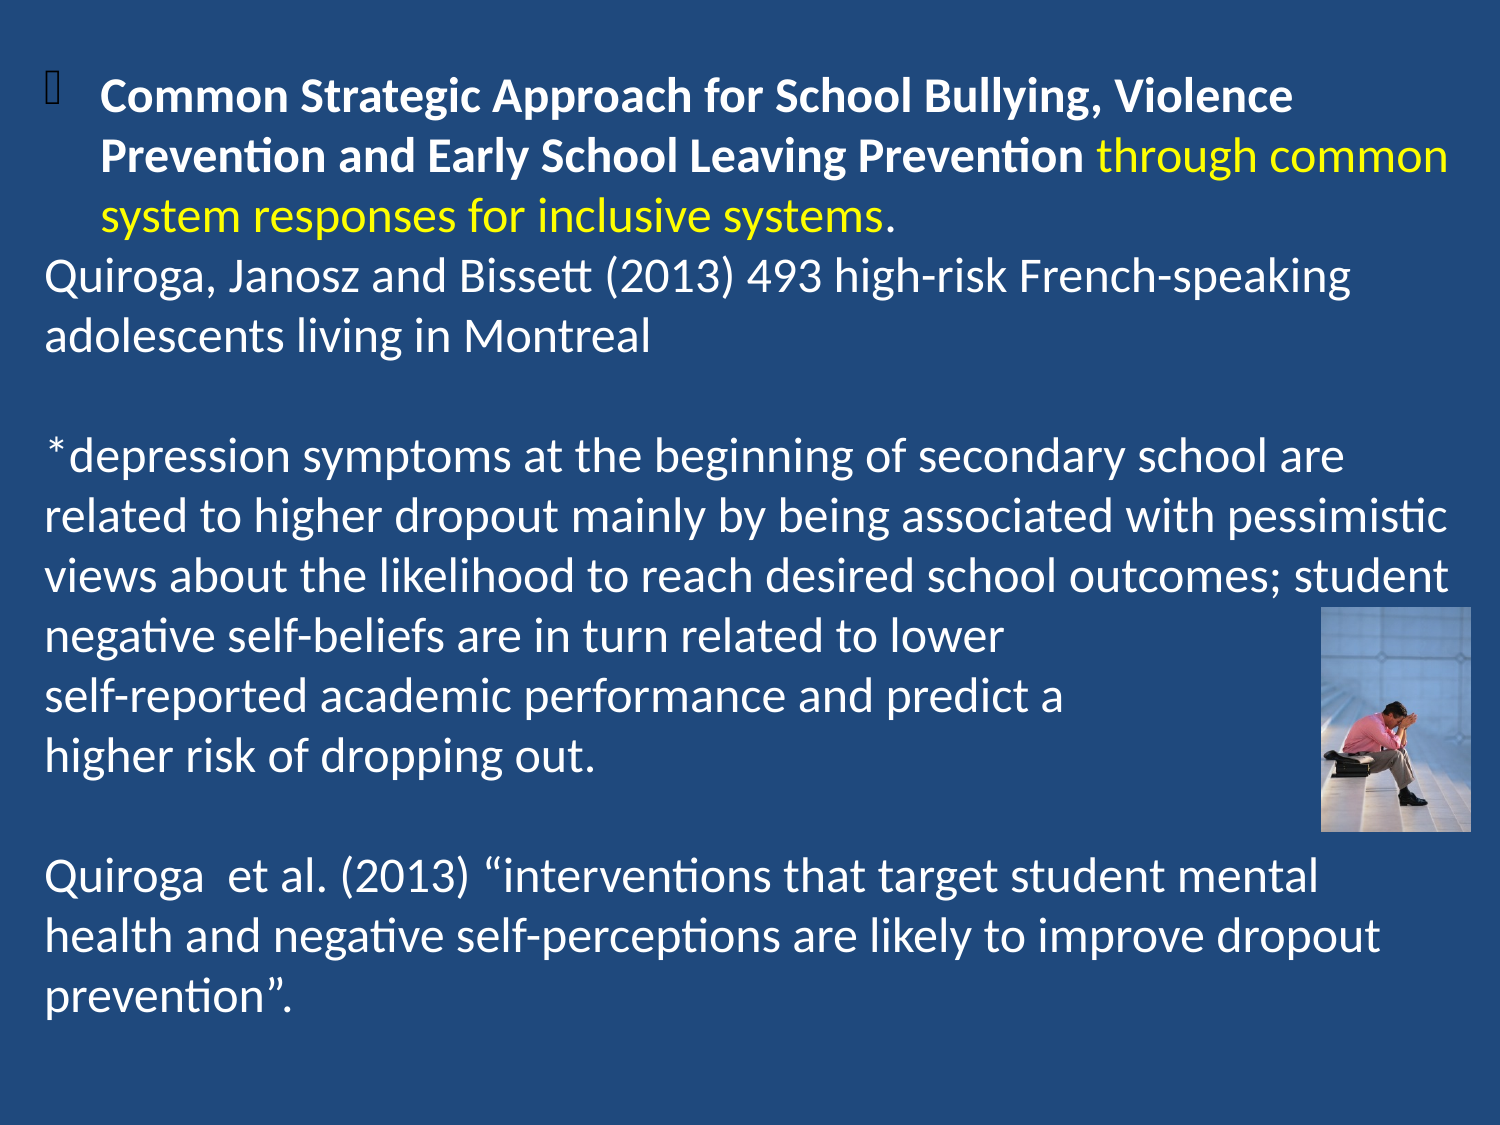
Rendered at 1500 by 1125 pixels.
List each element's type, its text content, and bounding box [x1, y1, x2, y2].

text_box [29, 763, 1090, 900]
picture [1320, 607, 1471, 832]
text_box Common Strategic Approach for School Bullying, Violence Prevention and Early School Leaving Prevention through common system responses for inclusive systems. Quiroga, Janosz and Bissett (2013) 493 high-risk French-speaking adolescents living in Montreal *depression symptoms at the beginning of secondary school are related to higher dropout mainly by being associated with pessimistic views about the likelihood to reach desired school outcomes; student negative self-beliefs are in turn related to lower self-reported academic performance and predict a higher risk of dropping out. Quiroga et al. (2013) “interventions that target student mental health and negative self-perceptions are likely to improve dropout prevention”. [29, 55, 1471, 1125]
